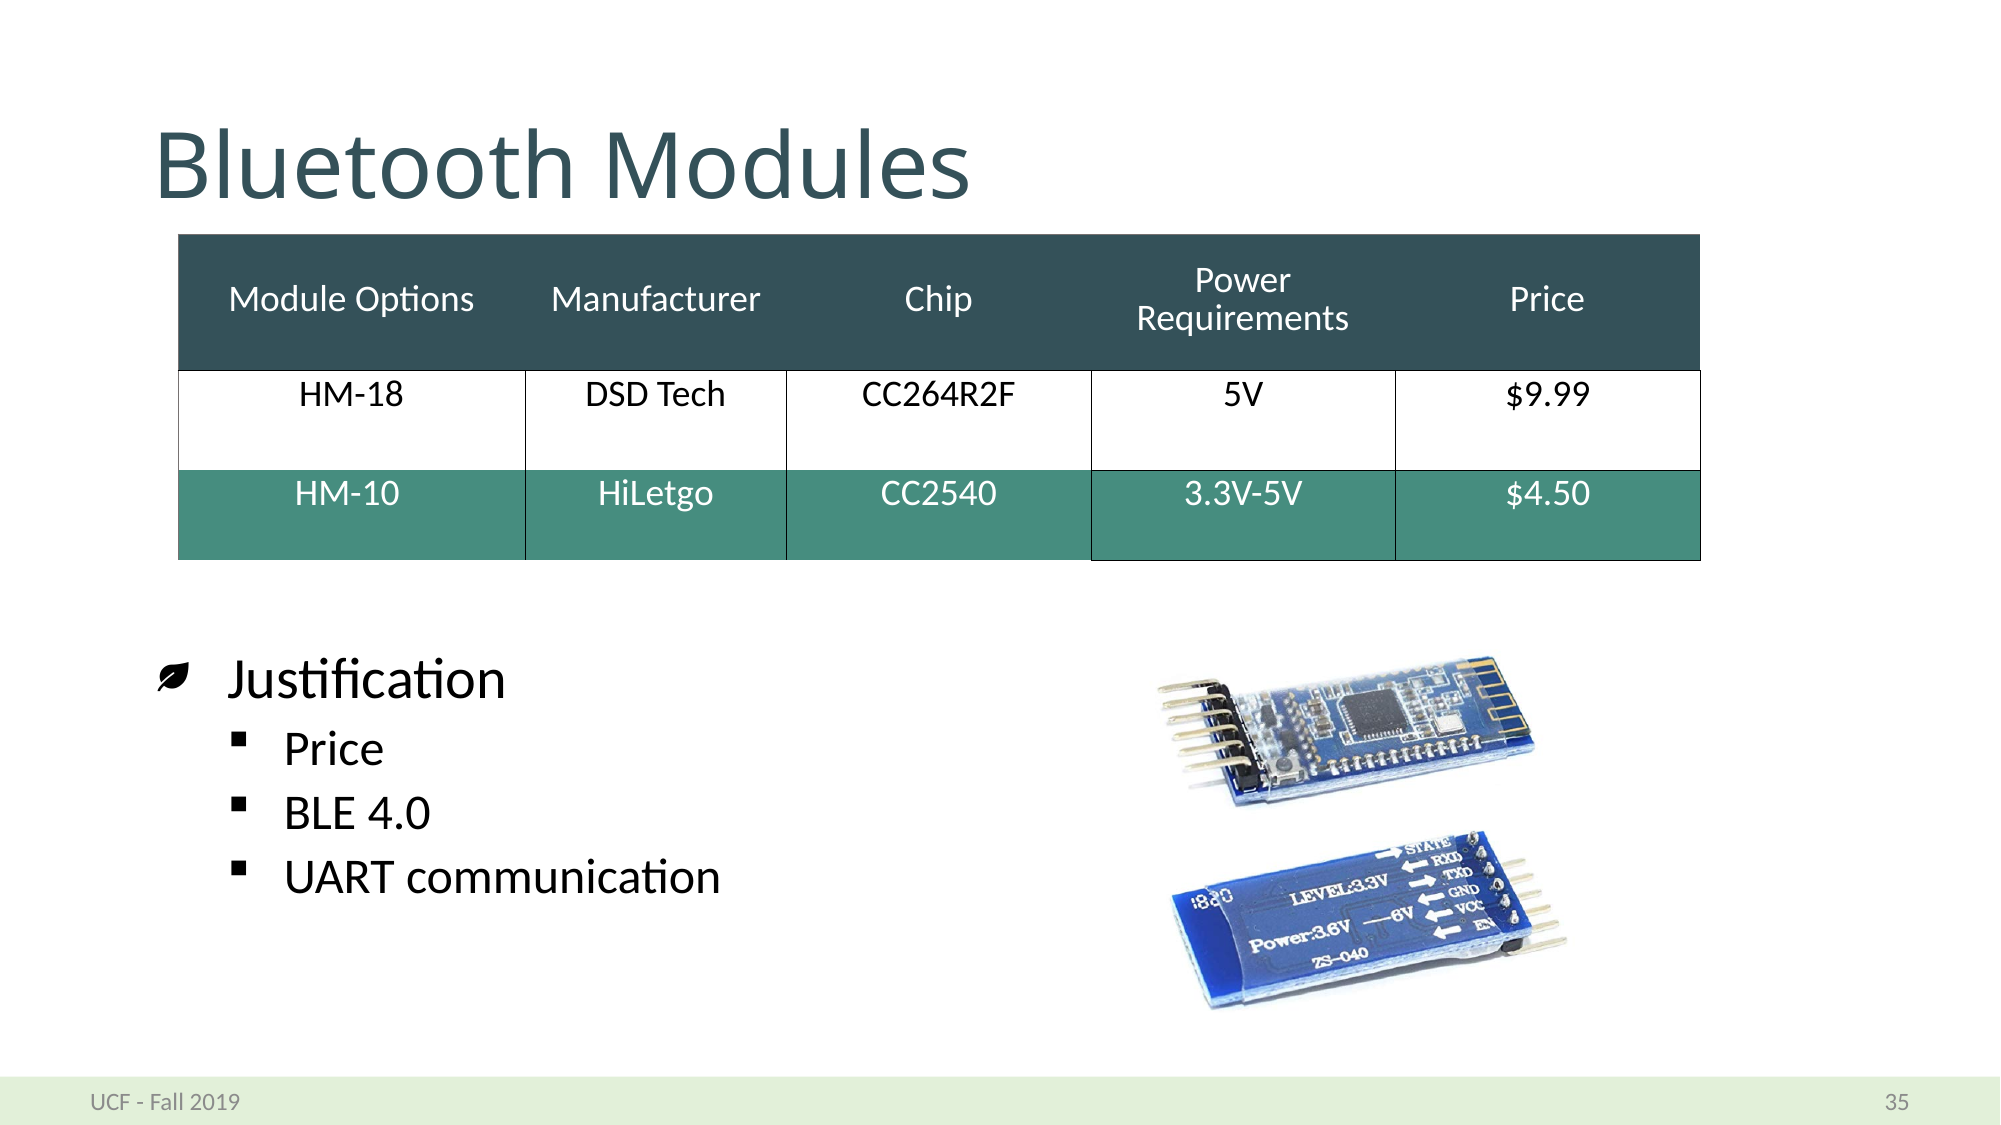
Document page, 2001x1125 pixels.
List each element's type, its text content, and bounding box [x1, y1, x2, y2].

table_cell DSD Tech [526, 371, 786, 470]
list Justification Price BLE 4.0 UART communication [137, 299, 1863, 1014]
table_header Module Options [179, 235, 525, 370]
slide_number UCF - Fall 2019 [75, 1070, 525, 1125]
table_cell CC2540 [787, 470, 1091, 560]
table_cell 5V [1092, 371, 1395, 470]
table_header Manufacturer [525, 235, 787, 370]
table_header Power Requirements [1091, 235, 1395, 370]
table_cell CC264R2F [787, 371, 1091, 470]
table_cell 3.3V-5V [1092, 471, 1395, 560]
table_cell HM-18 [179, 371, 525, 470]
picture [1144, 621, 1576, 1036]
picture [152, 656, 194, 697]
table_cell HiLetgo [526, 470, 786, 560]
title Bluetooth Modules [137, 59, 1863, 278]
table_header Chip [787, 235, 1091, 370]
table_header Price [1395, 235, 1700, 370]
table_cell $4.50 [1396, 471, 1700, 560]
slide_number 35 [1475, 1070, 1925, 1125]
table_cell $9.99 [1396, 371, 1700, 470]
table_cell HM-10 [179, 470, 525, 560]
